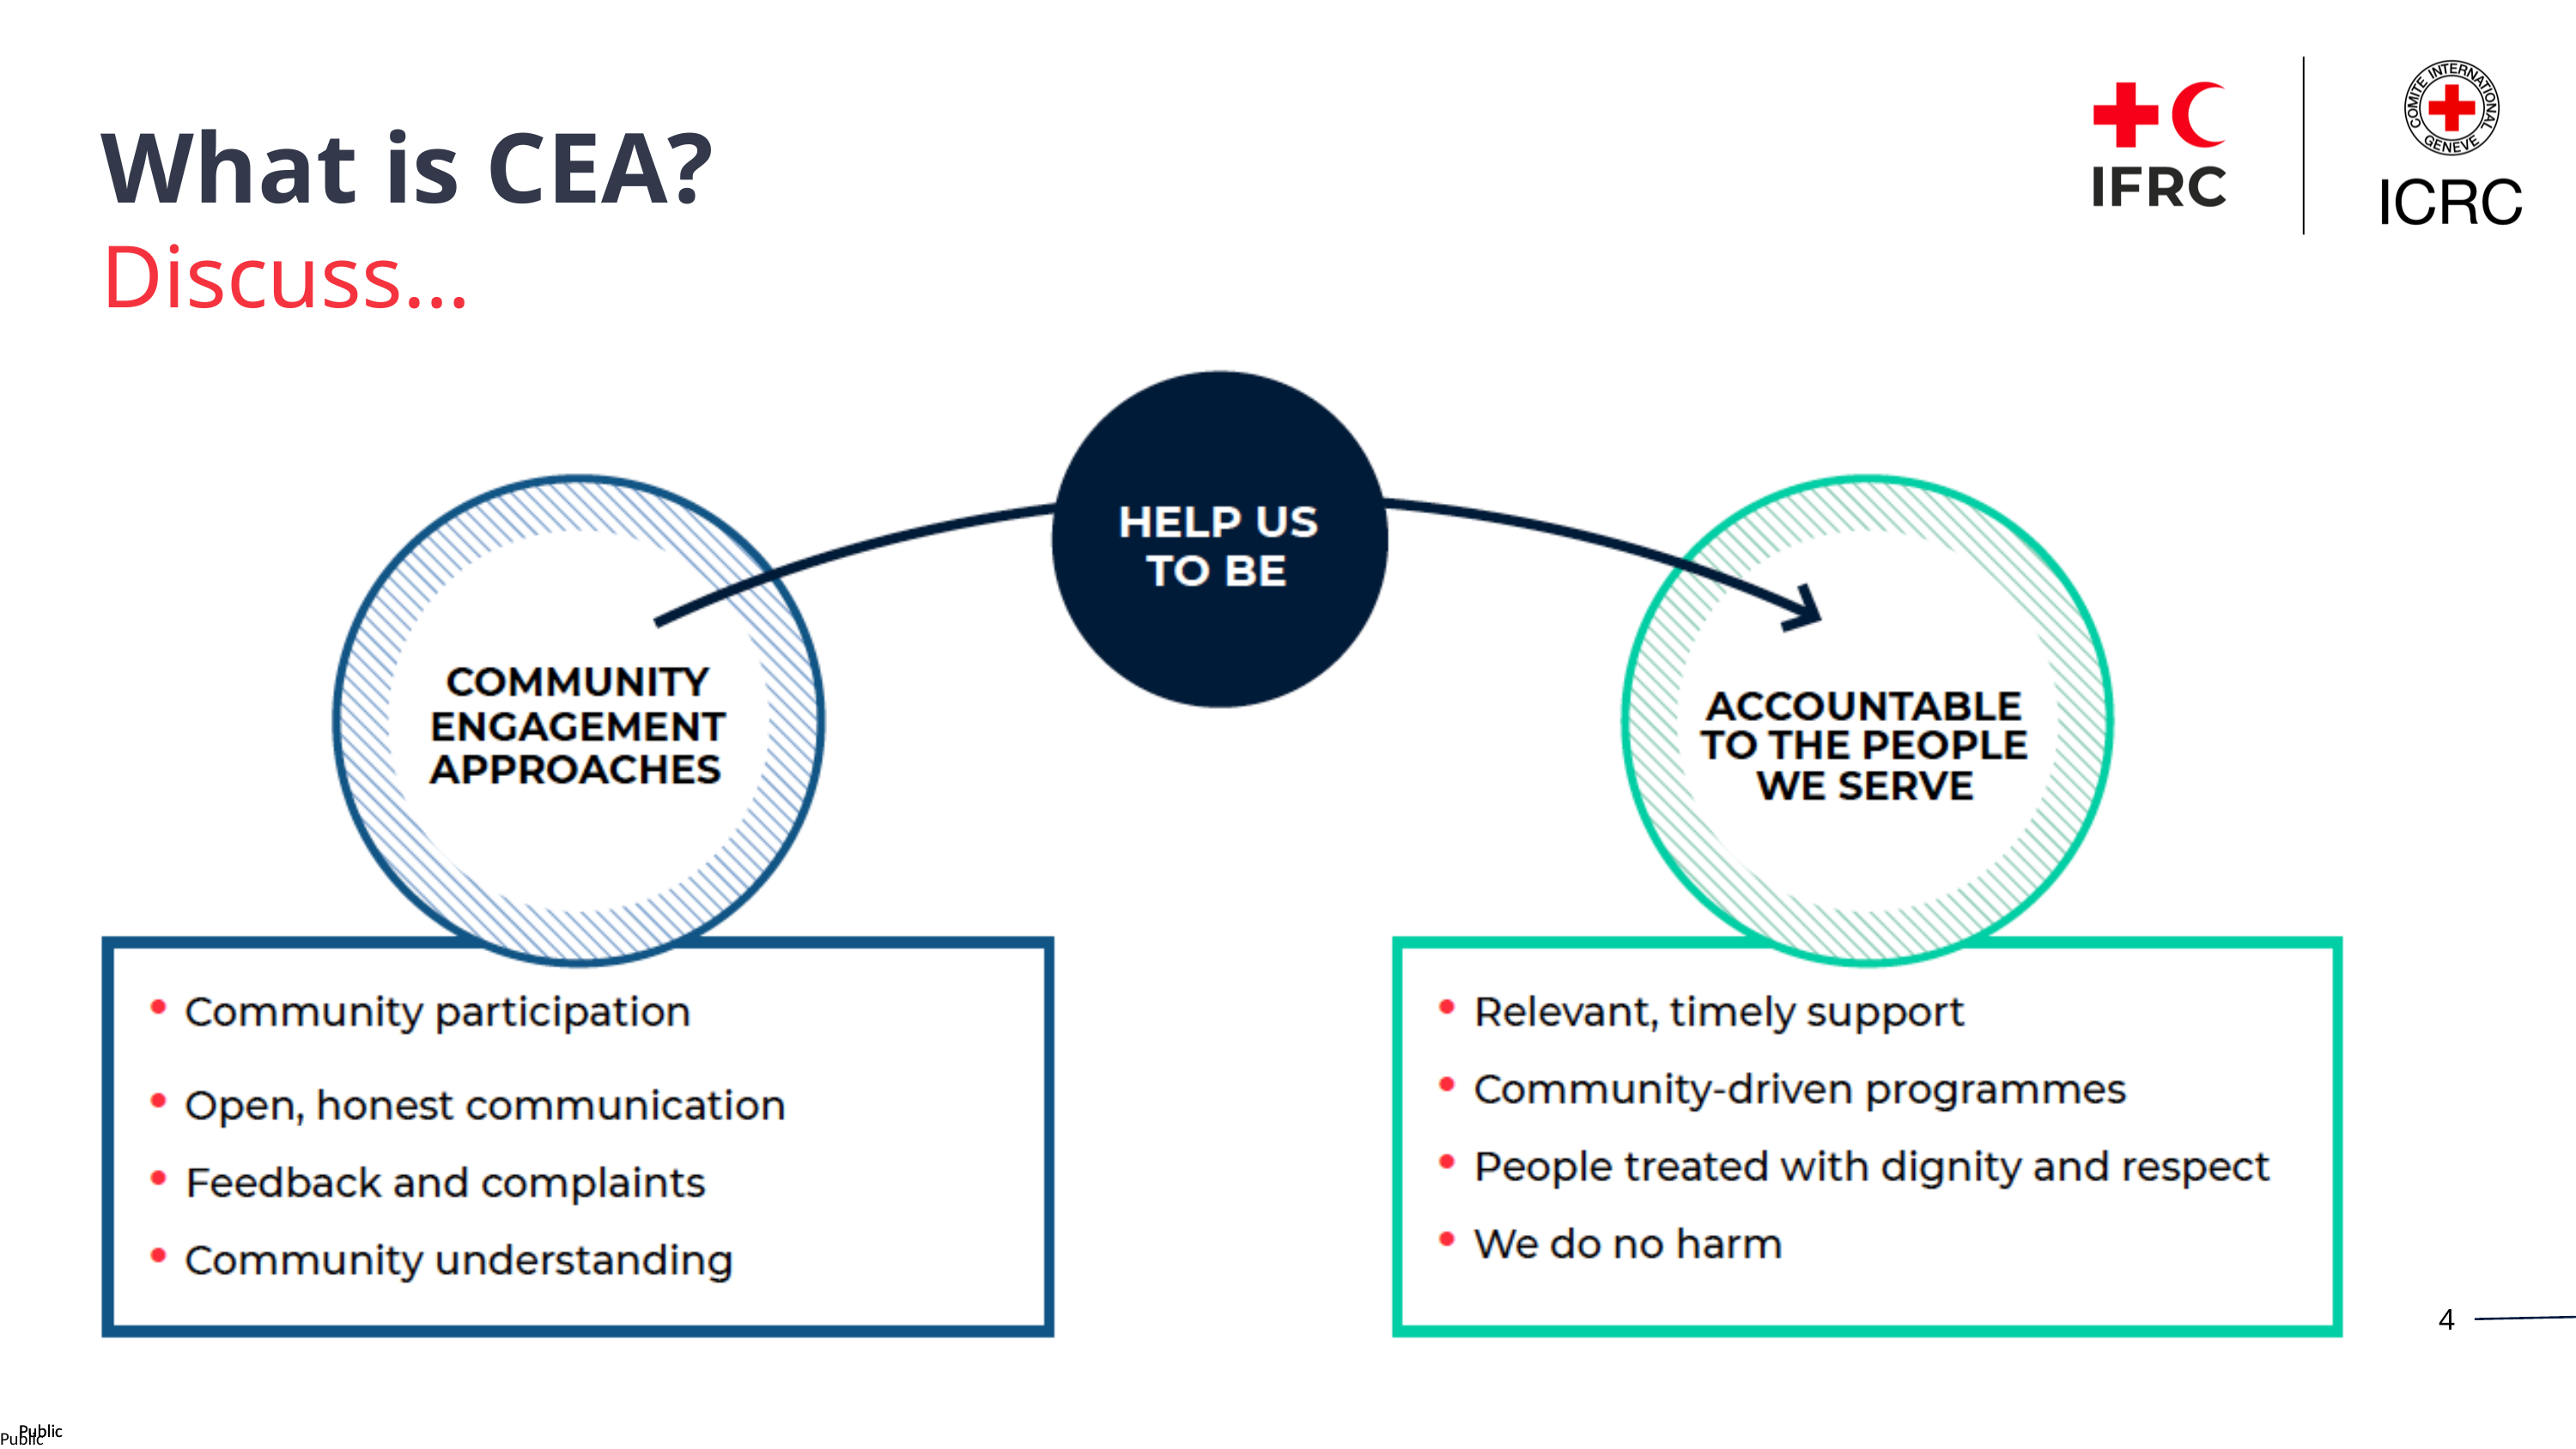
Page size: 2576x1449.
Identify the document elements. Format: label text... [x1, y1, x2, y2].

picture [88, 279, 2362, 1399]
text_box What is CEA? Discuss… [88, 100, 2229, 278]
picture [2034, 0, 2576, 265]
